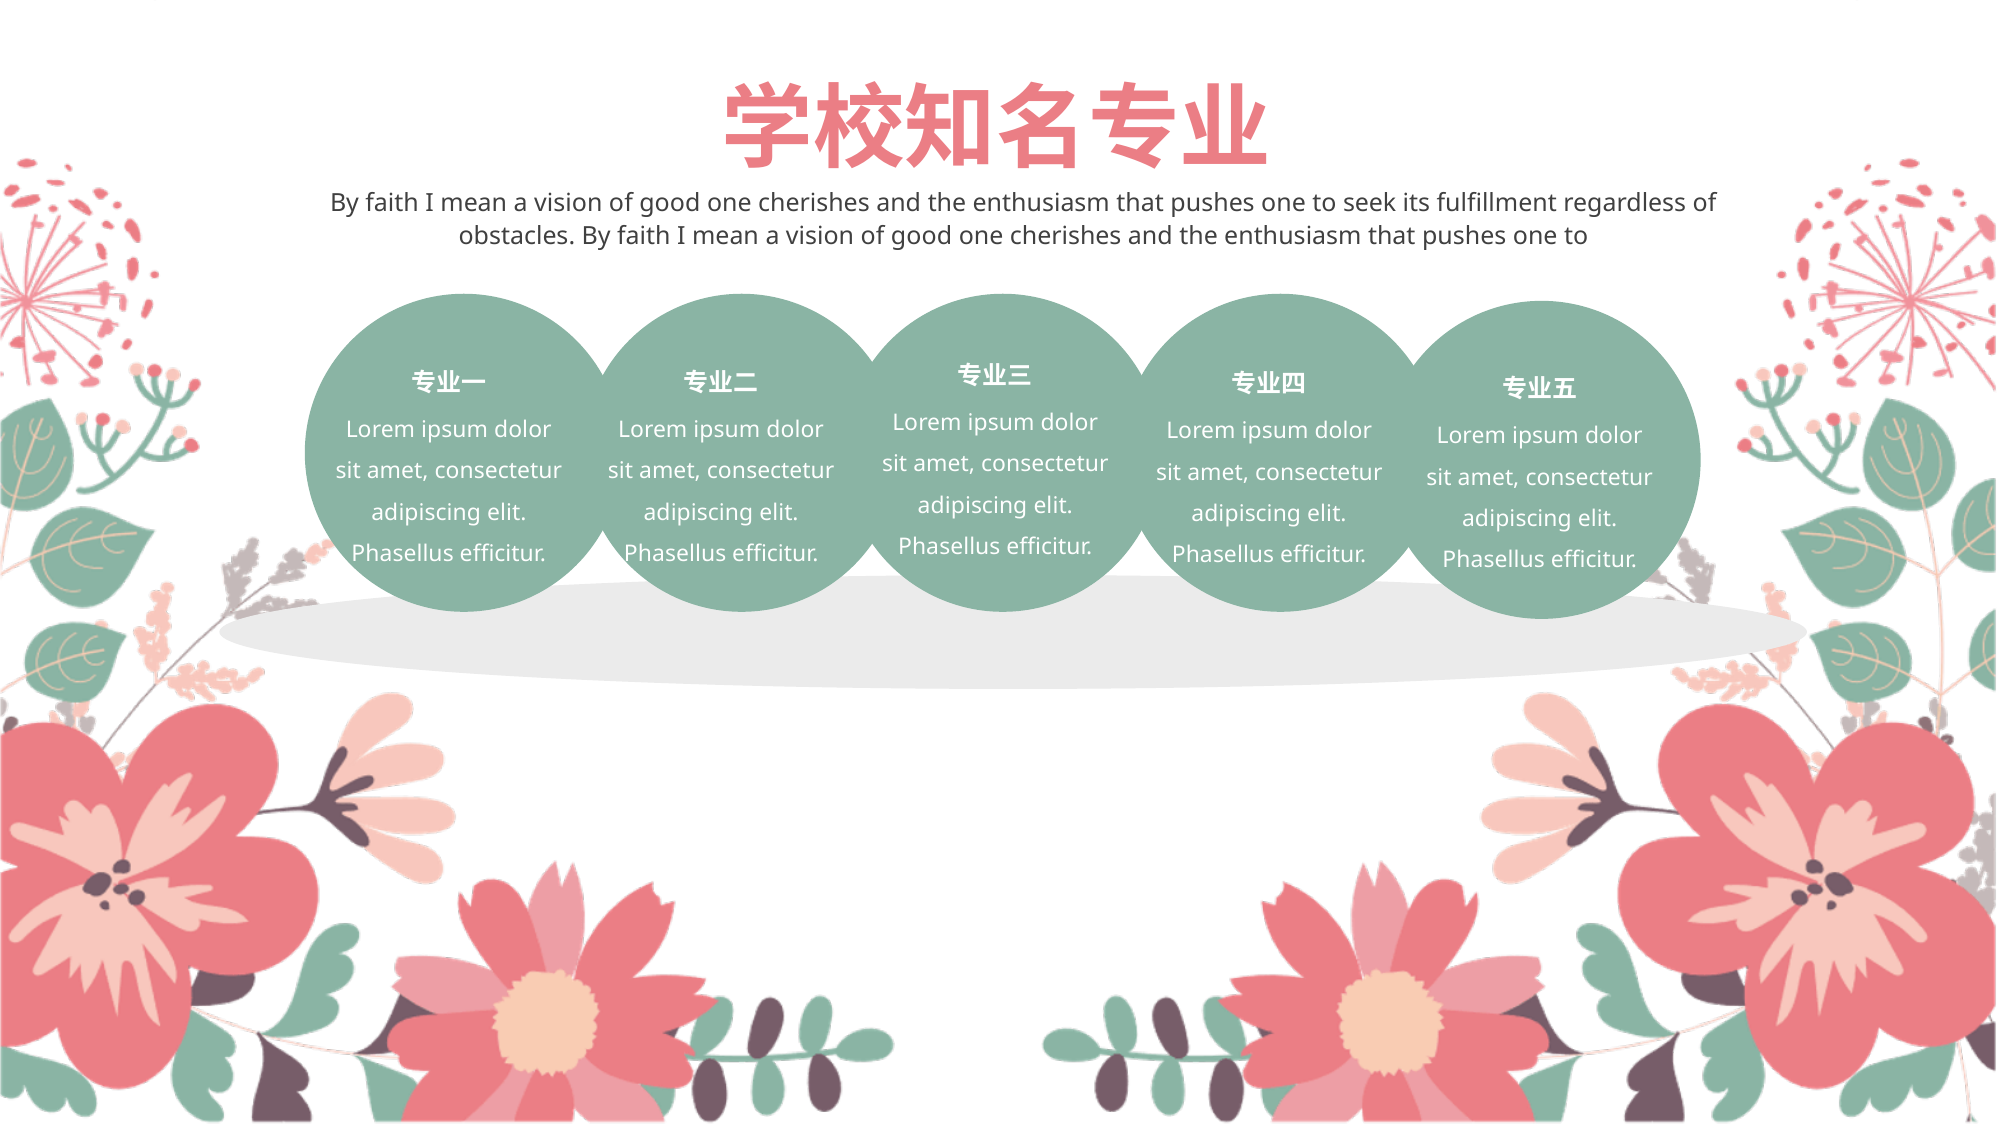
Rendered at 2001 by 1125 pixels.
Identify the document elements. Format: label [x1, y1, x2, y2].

text_box [1121, 293, 1440, 612]
picture [0, 0, 1997, 1125]
text_box [843, 293, 1121, 612]
text_box [1382, 300, 1701, 619]
text_box [304, 293, 582, 612]
text_box [582, 293, 843, 612]
